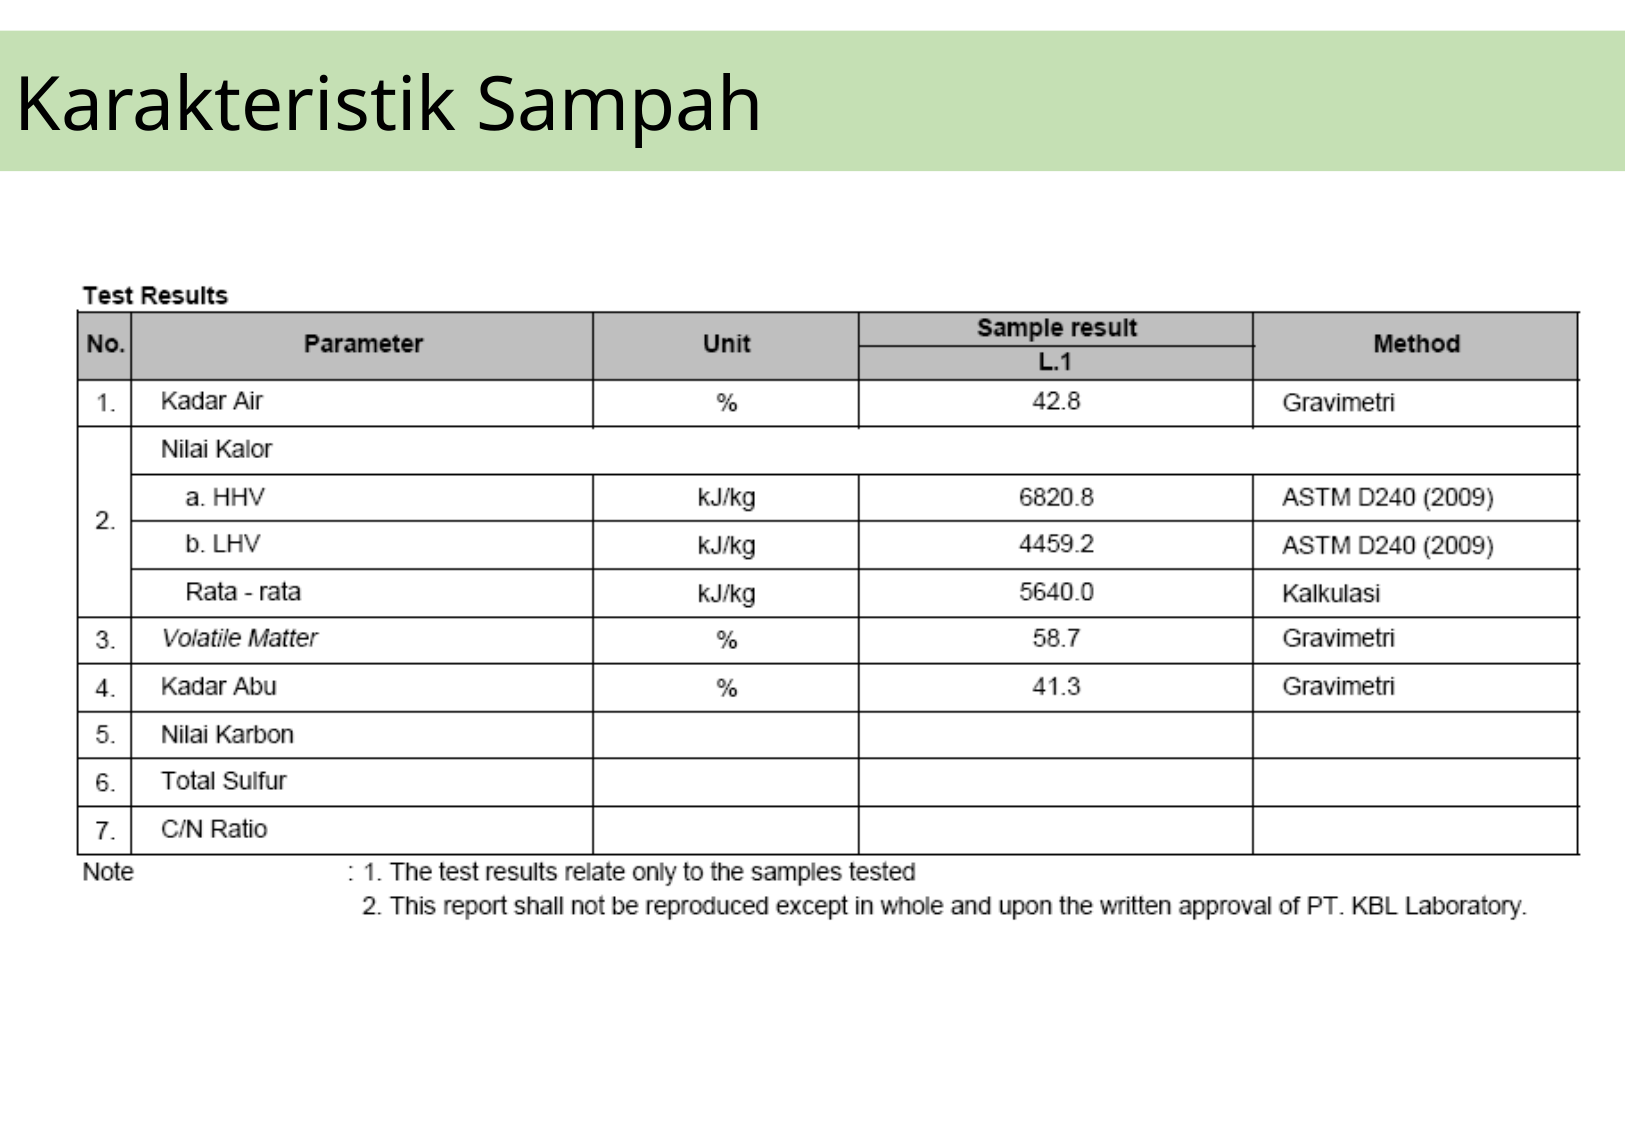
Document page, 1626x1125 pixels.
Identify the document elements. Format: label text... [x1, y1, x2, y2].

text_box Karakteristik Sampah [0, 30, 1625, 172]
picture [70, 276, 1586, 930]
